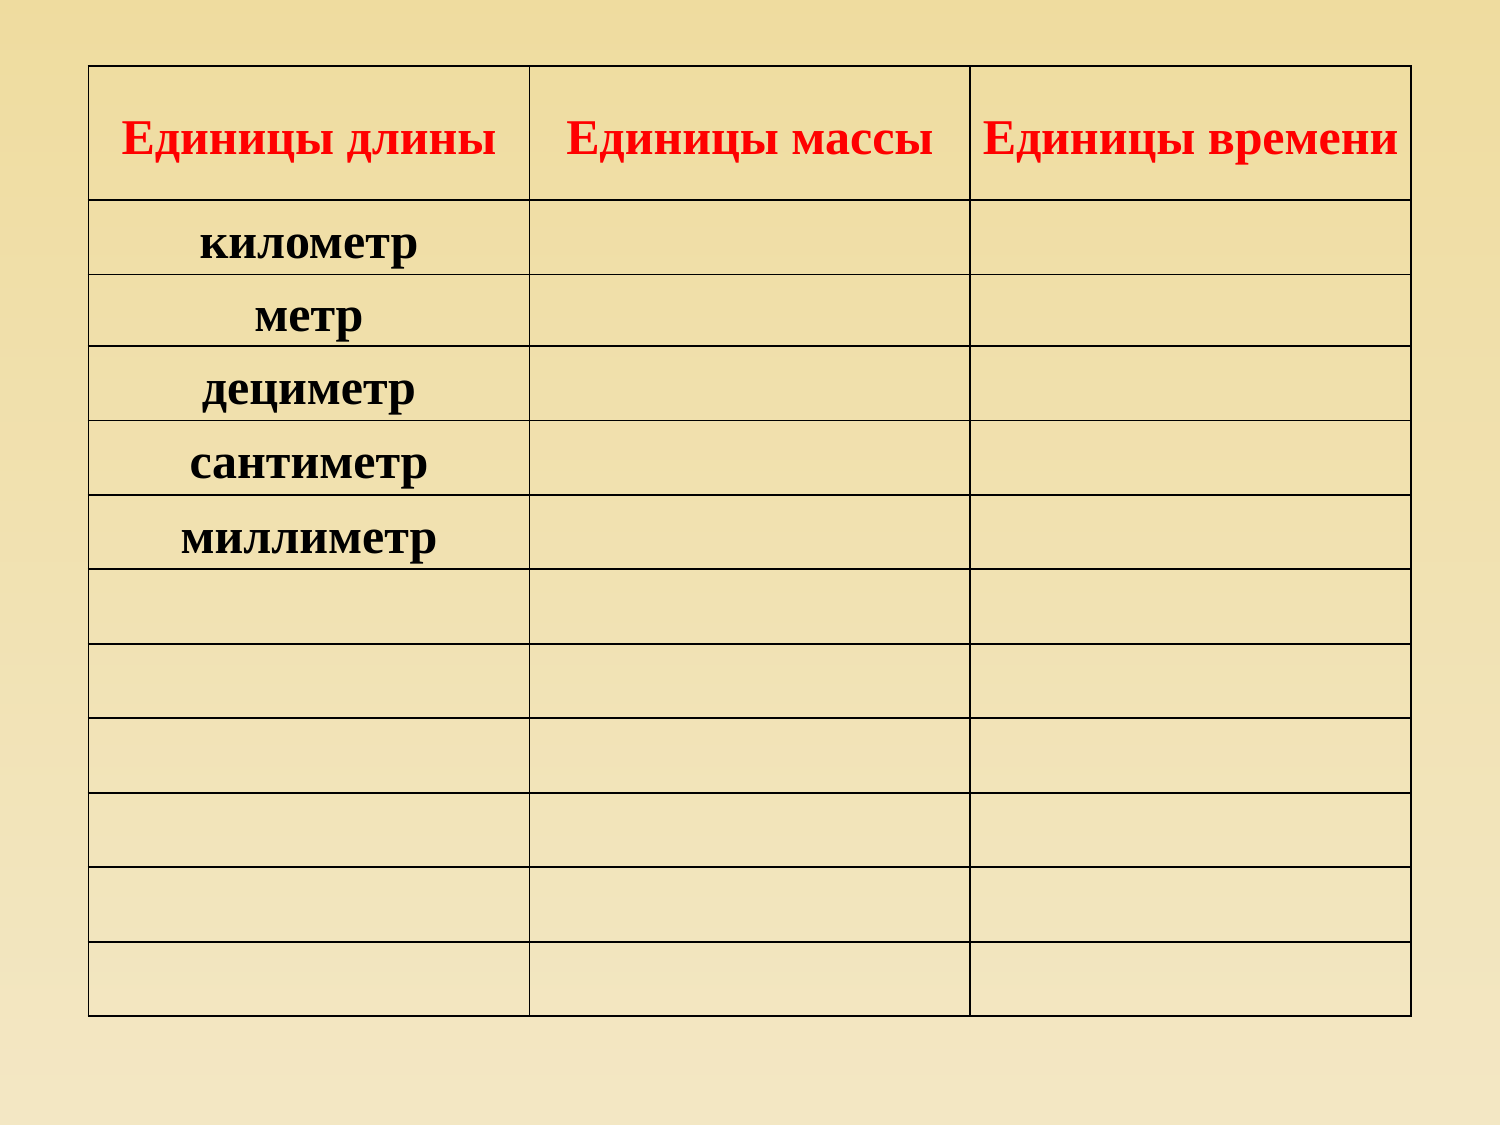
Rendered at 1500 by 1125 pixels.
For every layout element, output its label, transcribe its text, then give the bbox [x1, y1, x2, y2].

table_cell [530, 570, 969, 643]
table_cell [89, 570, 529, 643]
table_cell [971, 347, 1410, 420]
table_cell [971, 868, 1410, 941]
table_cell дециметр [89, 347, 529, 420]
table_header Единицы времени [971, 67, 1410, 199]
table_cell [89, 794, 529, 866]
table_cell метр [89, 275, 529, 345]
table_cell [89, 943, 529, 1015]
table_cell [89, 868, 529, 941]
table_cell [530, 794, 969, 866]
table_cell сантиметр [89, 421, 529, 494]
table_cell миллиметр [89, 496, 529, 568]
table_cell [971, 421, 1410, 494]
table_cell [530, 943, 969, 1015]
table_cell [530, 868, 969, 941]
table_cell [530, 645, 969, 717]
table_cell [971, 275, 1410, 345]
table_cell [530, 421, 969, 494]
table_cell [971, 943, 1410, 1015]
table_cell [530, 275, 969, 345]
table_cell [530, 496, 969, 568]
table_cell [530, 201, 969, 274]
table_header Единицы длины [89, 67, 529, 199]
table_cell [971, 794, 1410, 866]
table_cell [89, 645, 529, 717]
table_header Единицы массы [530, 67, 969, 199]
table_cell [971, 496, 1410, 568]
table_cell [89, 719, 529, 792]
table_cell [530, 719, 969, 792]
table_cell [971, 201, 1410, 274]
table_cell километр [89, 201, 529, 274]
table_cell [971, 719, 1410, 792]
table_cell [530, 347, 969, 420]
table_cell [971, 645, 1410, 717]
table_cell [971, 570, 1410, 643]
